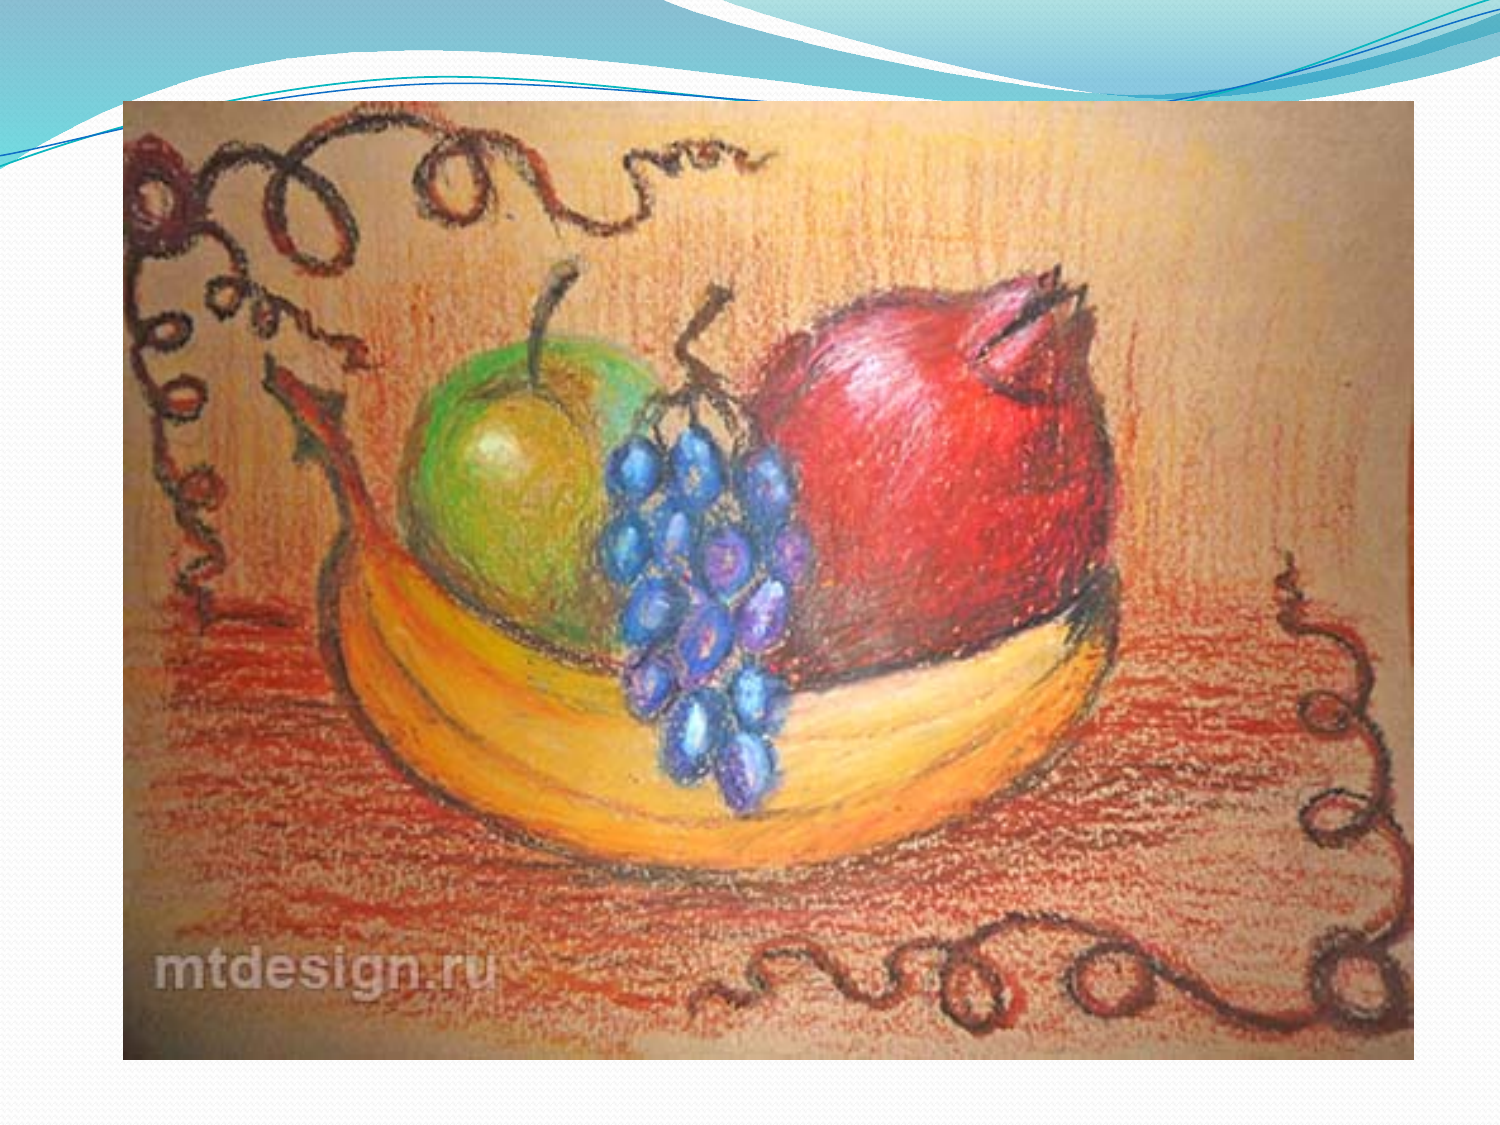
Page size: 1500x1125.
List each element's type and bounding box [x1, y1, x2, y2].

list [123, 101, 1414, 1061]
